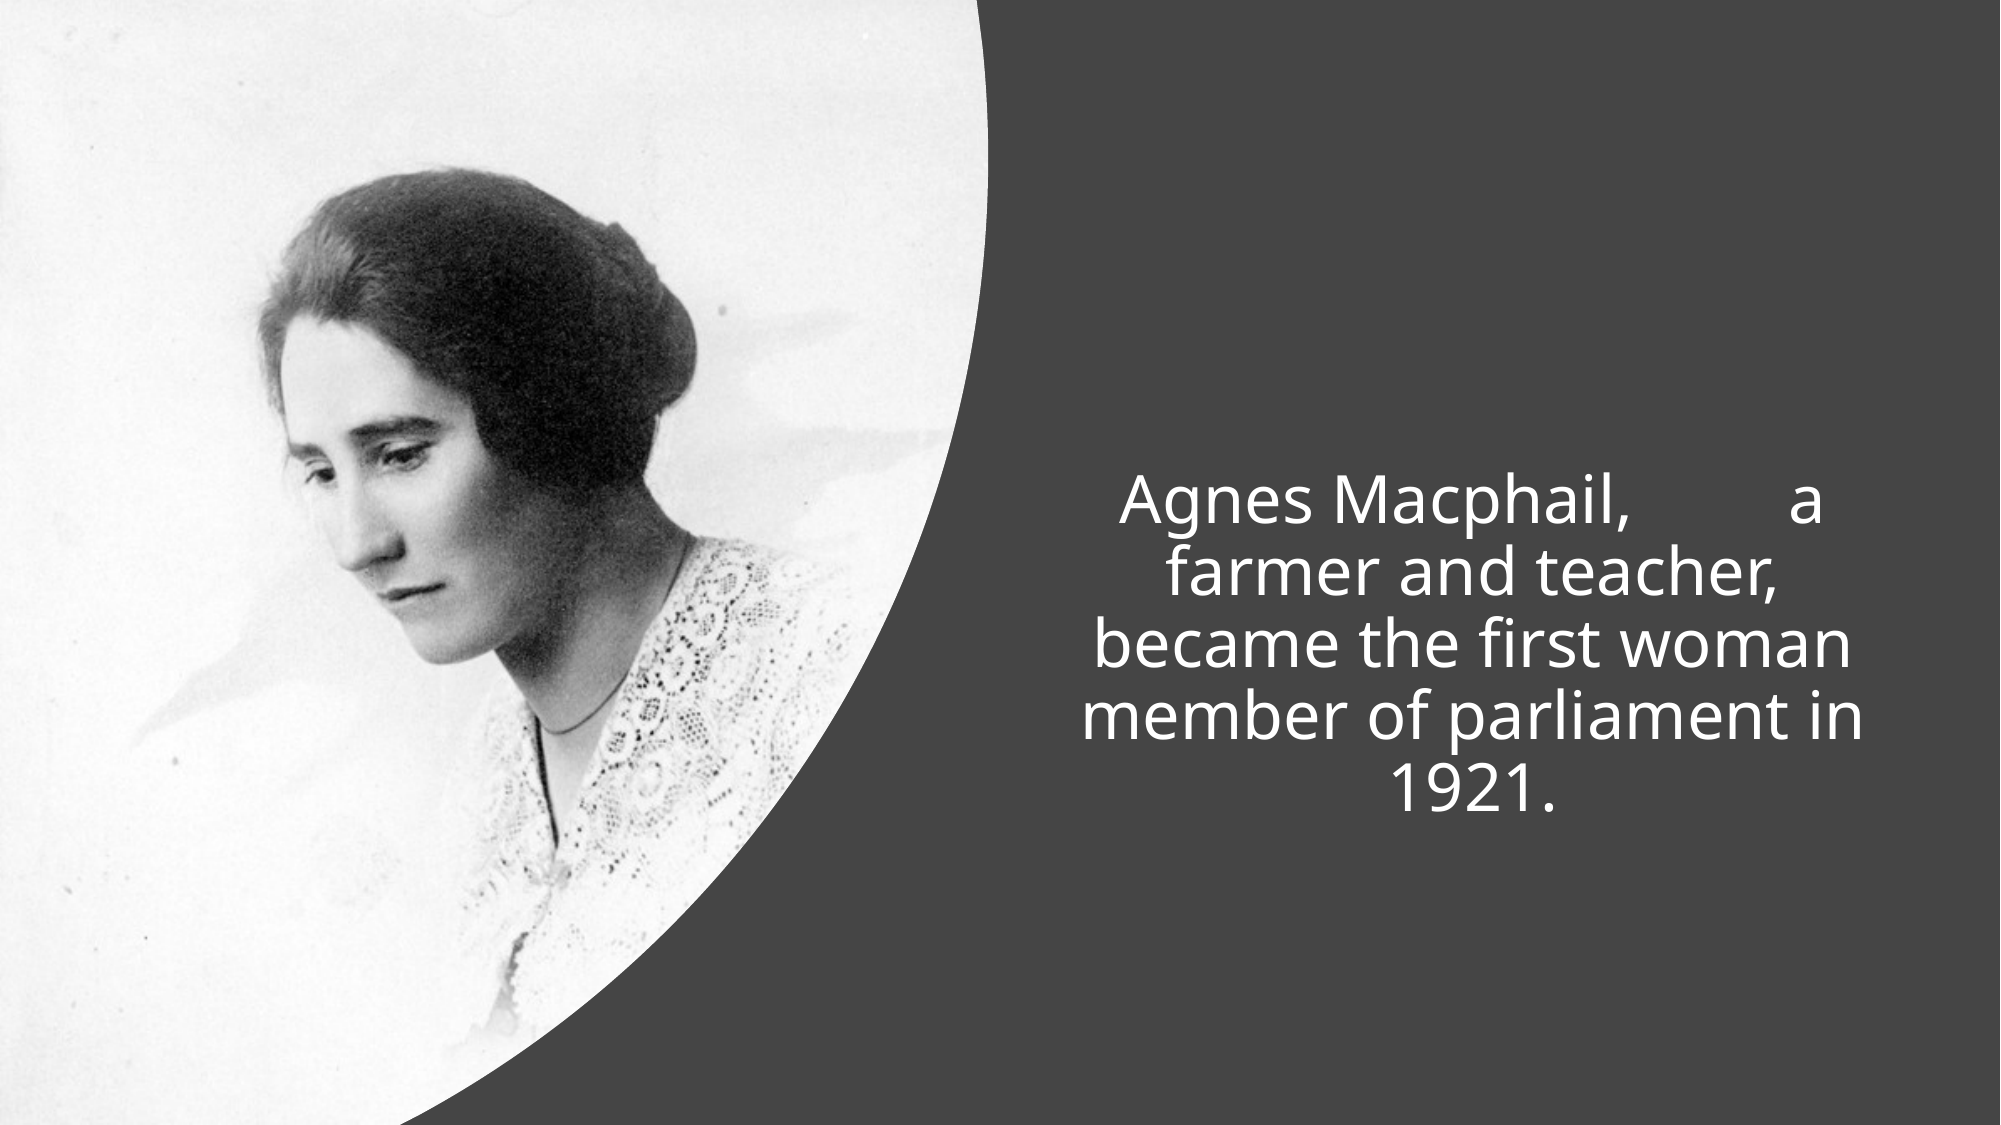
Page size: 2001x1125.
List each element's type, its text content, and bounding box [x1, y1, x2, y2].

picture [0, 0, 989, 1125]
text_box Agnes Macphail, a farmer and teacher, became the first woman member of parliament in 1921. [1062, 458, 1884, 980]
